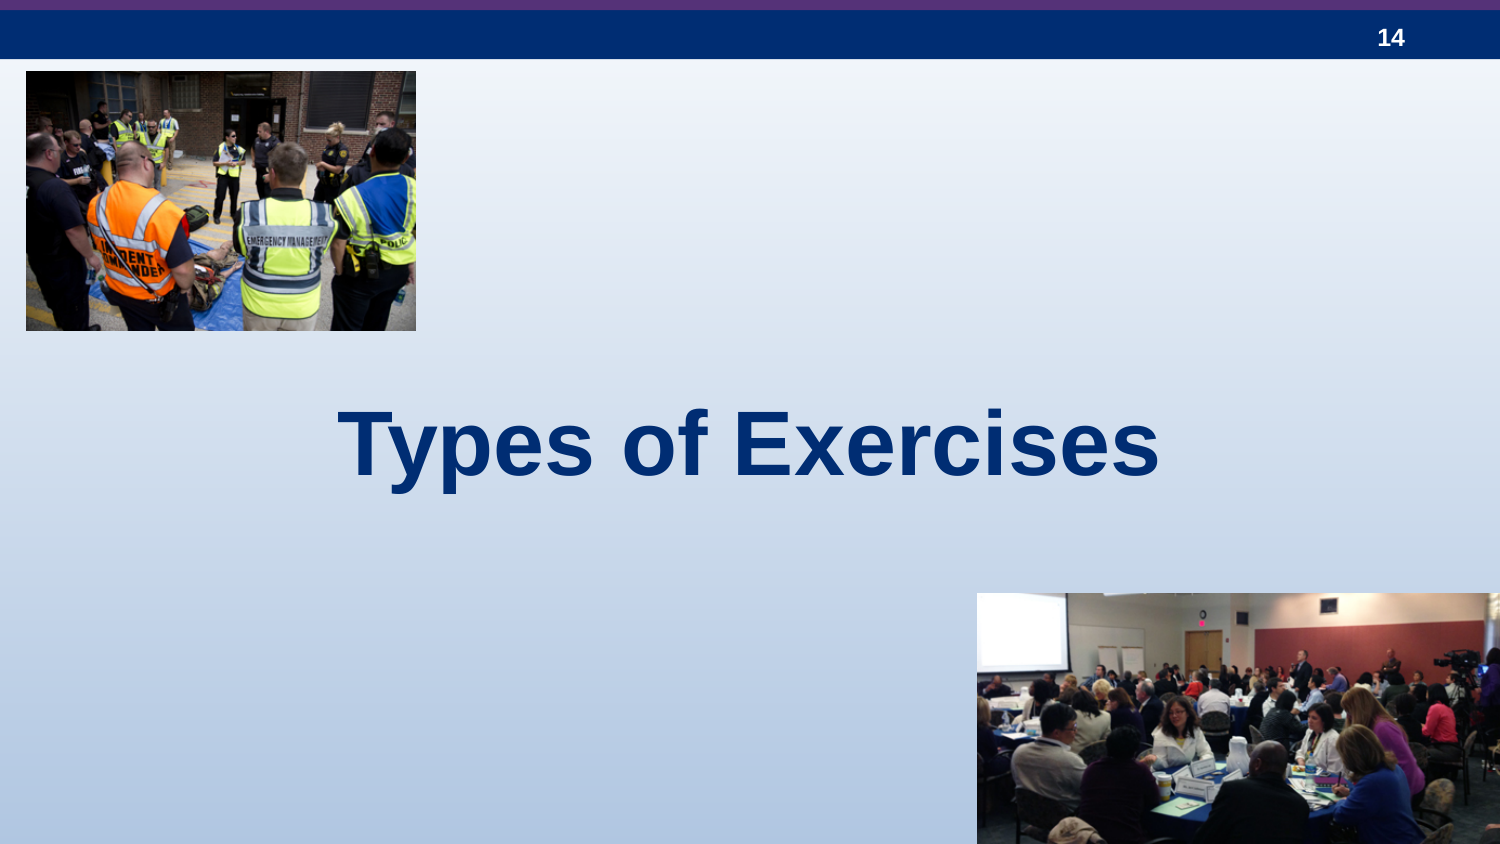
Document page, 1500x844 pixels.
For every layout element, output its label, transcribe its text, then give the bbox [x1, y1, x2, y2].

title Types of Exercises [75, 33, 1425, 844]
picture [977, 593, 1500, 844]
picture [26, 71, 416, 331]
